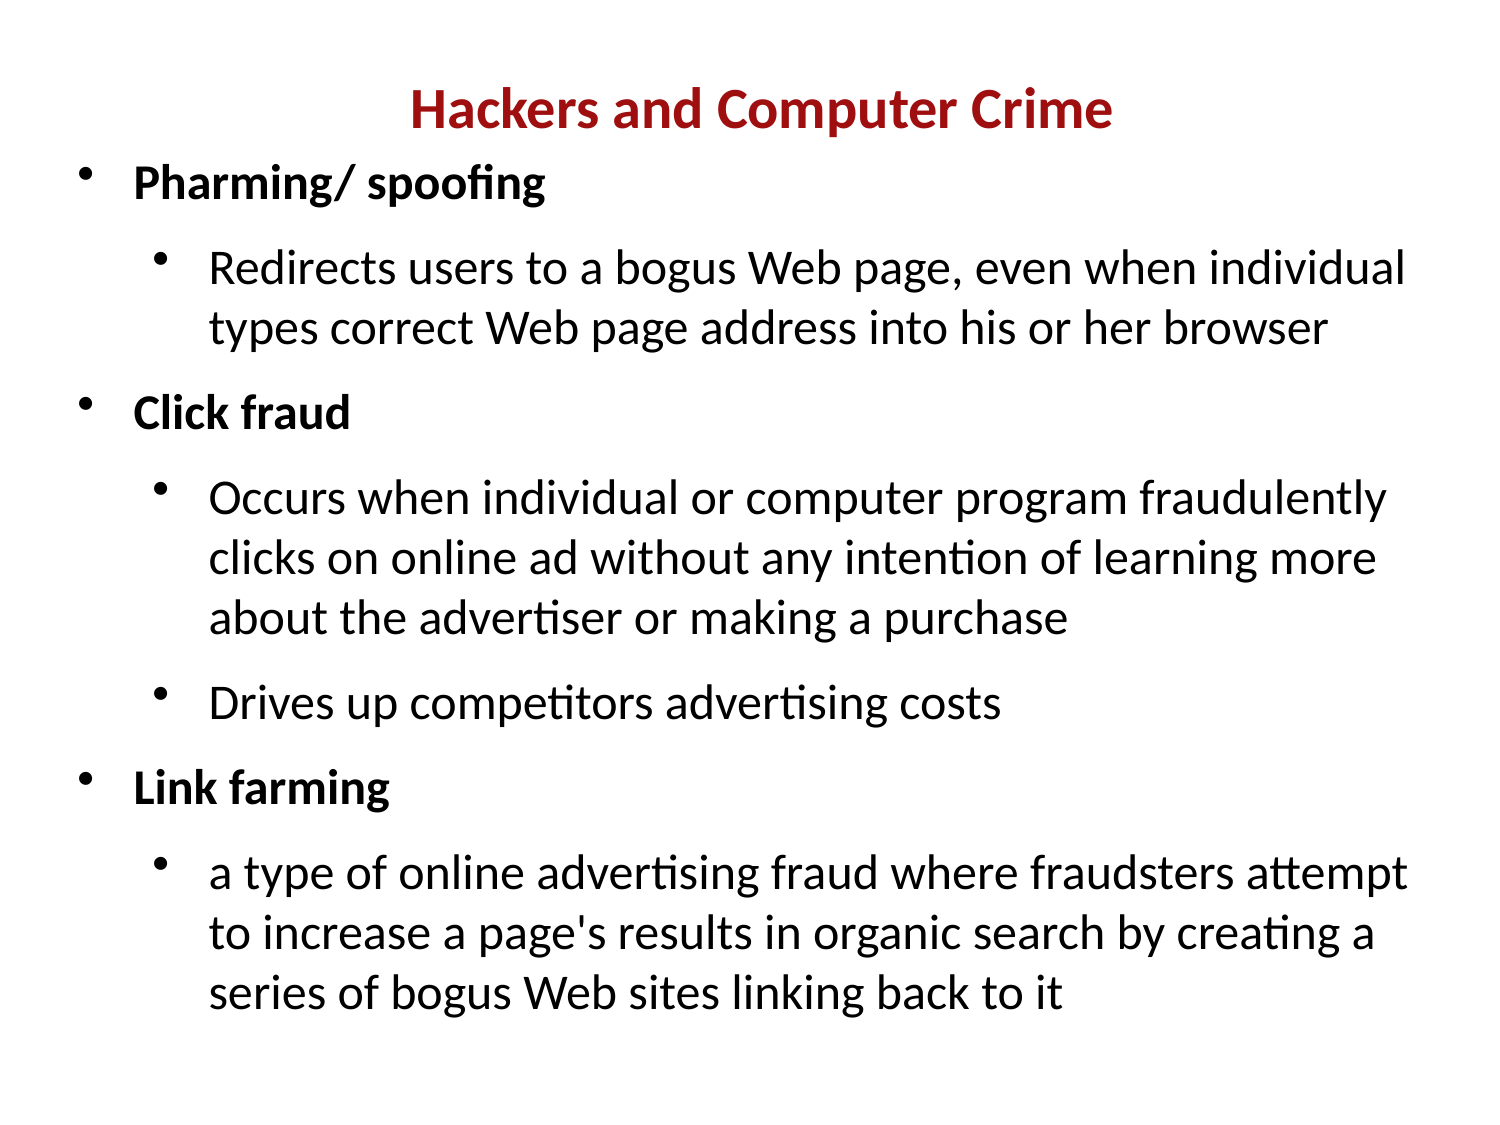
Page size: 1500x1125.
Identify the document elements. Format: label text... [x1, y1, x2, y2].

text_box Pharming/ spoofing Redirects users to a bogus Web page, even when individual types correct Web page address into his or her browser Click fraud Occurs when individual or computer program fraudulently clicks on online ad without any intention of learning more about the advertiser or making a purchase Drives up competitors advertising costs Link farming a type of online advertising fraud where fraudsters attempt to increase a page's results in organic search by creating a series of bogus Web sites linking back to it [62, 149, 1463, 963]
text_box Hackers and Computer Crime [124, 62, 1400, 148]
